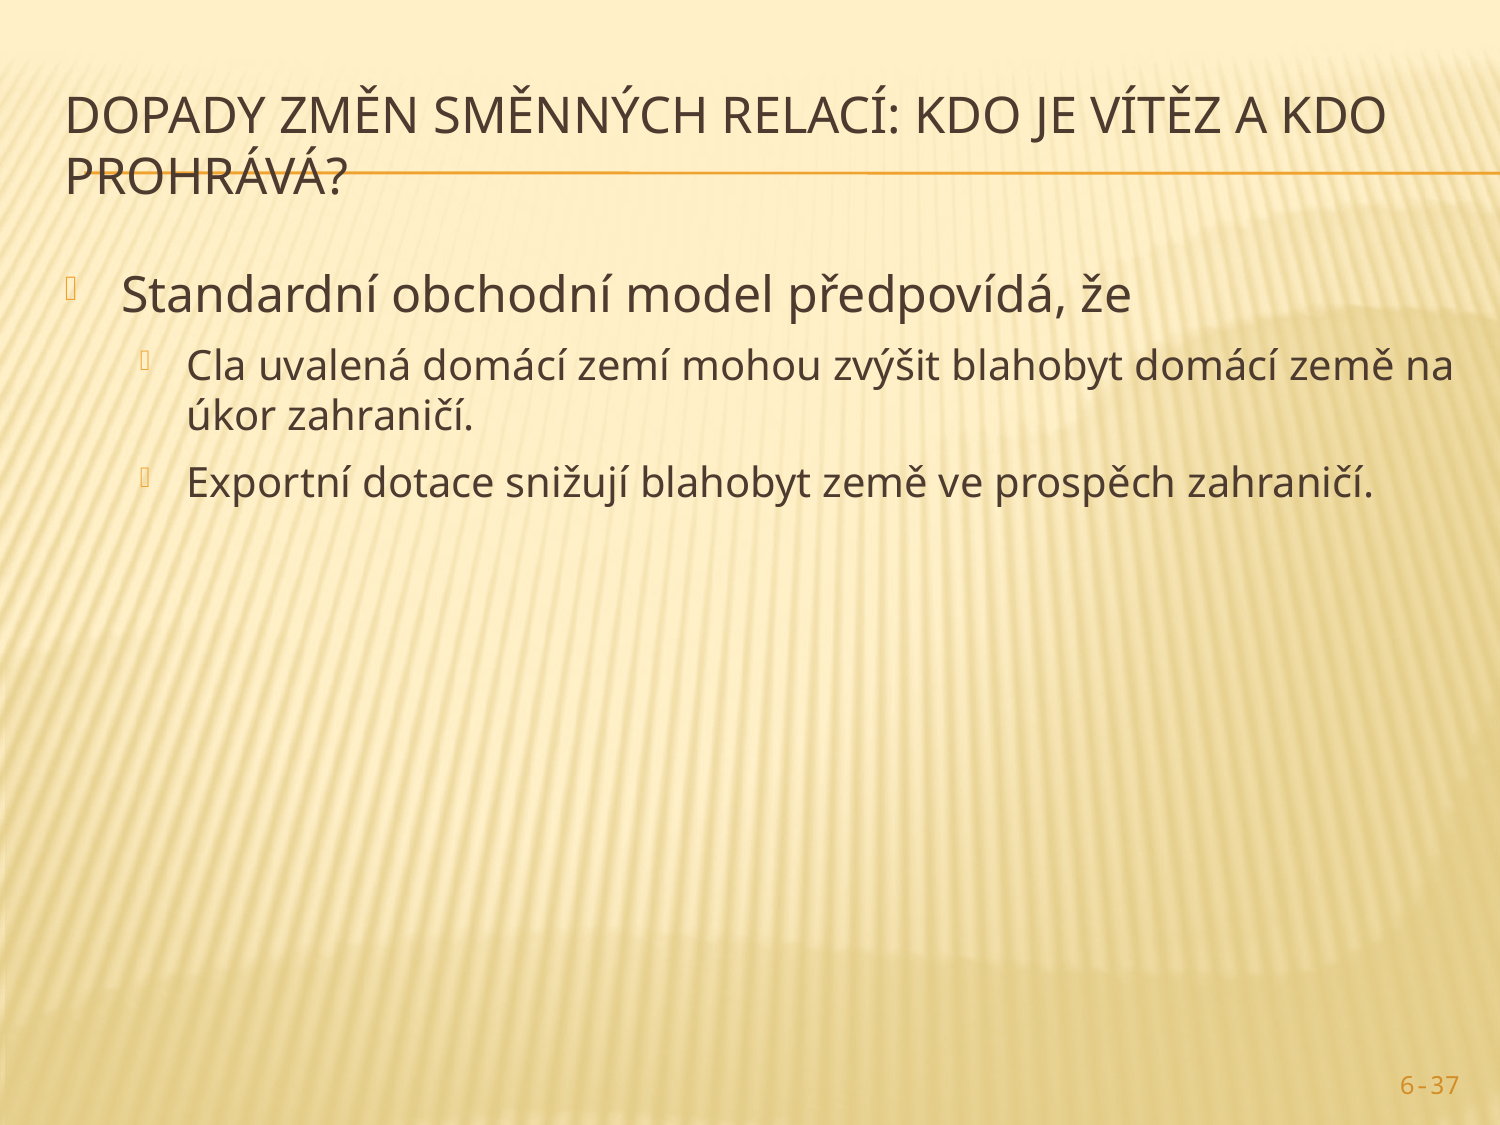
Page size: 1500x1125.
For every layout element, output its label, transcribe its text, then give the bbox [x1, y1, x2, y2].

title Dopady změn směnných relací: kdo je vítěz a kdo prohrává? [50, 75, 1475, 213]
list Standardní obchodní model předpovídá, že Cla uvalená domácí zemí mohou zvýšit blahobyt domácí země na úkor zahraničí. Exportní dotace snižují blahobyt země ve prospěch zahraničí. [50, 254, 1475, 998]
slide_number 6-37 [1350, 1061, 1475, 1103]
